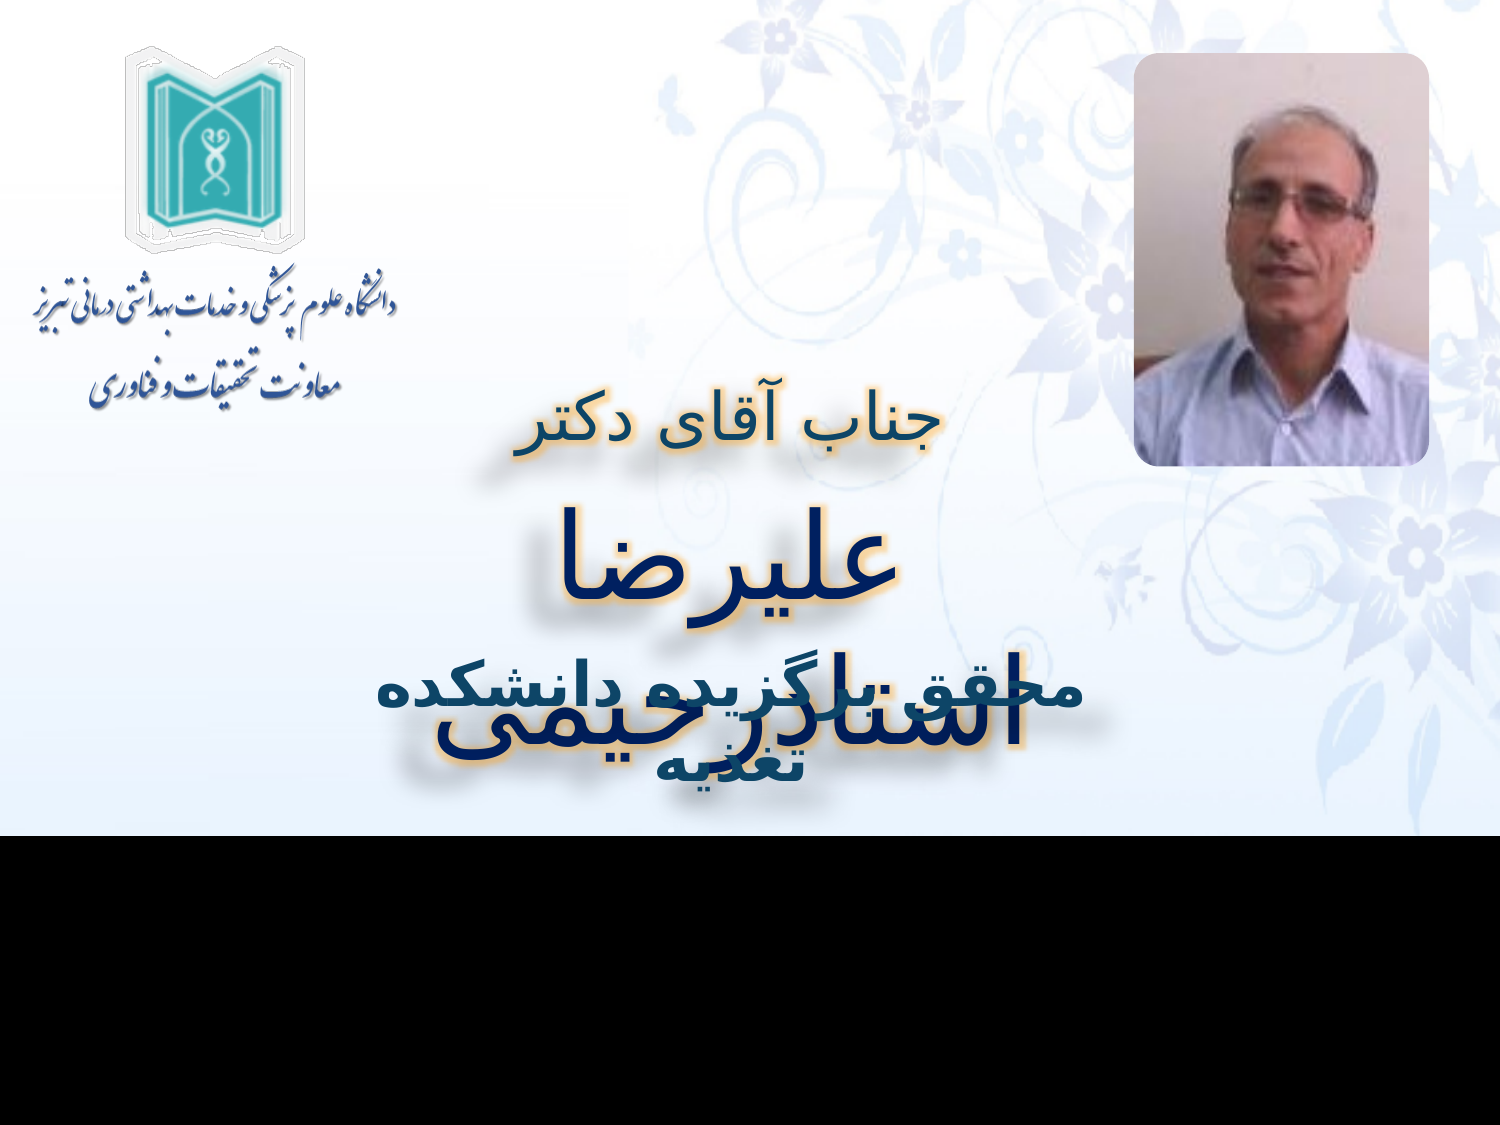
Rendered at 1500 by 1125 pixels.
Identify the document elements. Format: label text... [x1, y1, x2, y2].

picture [0, 259, 430, 425]
picture [1133, 52, 1430, 467]
picture [118, 41, 309, 257]
text_box محقق برگزیده دانشکده تغذیه [349, 636, 1113, 801]
text_box جناب آقای دکتر علیرضا استادرحیمی [249, 366, 1213, 776]
